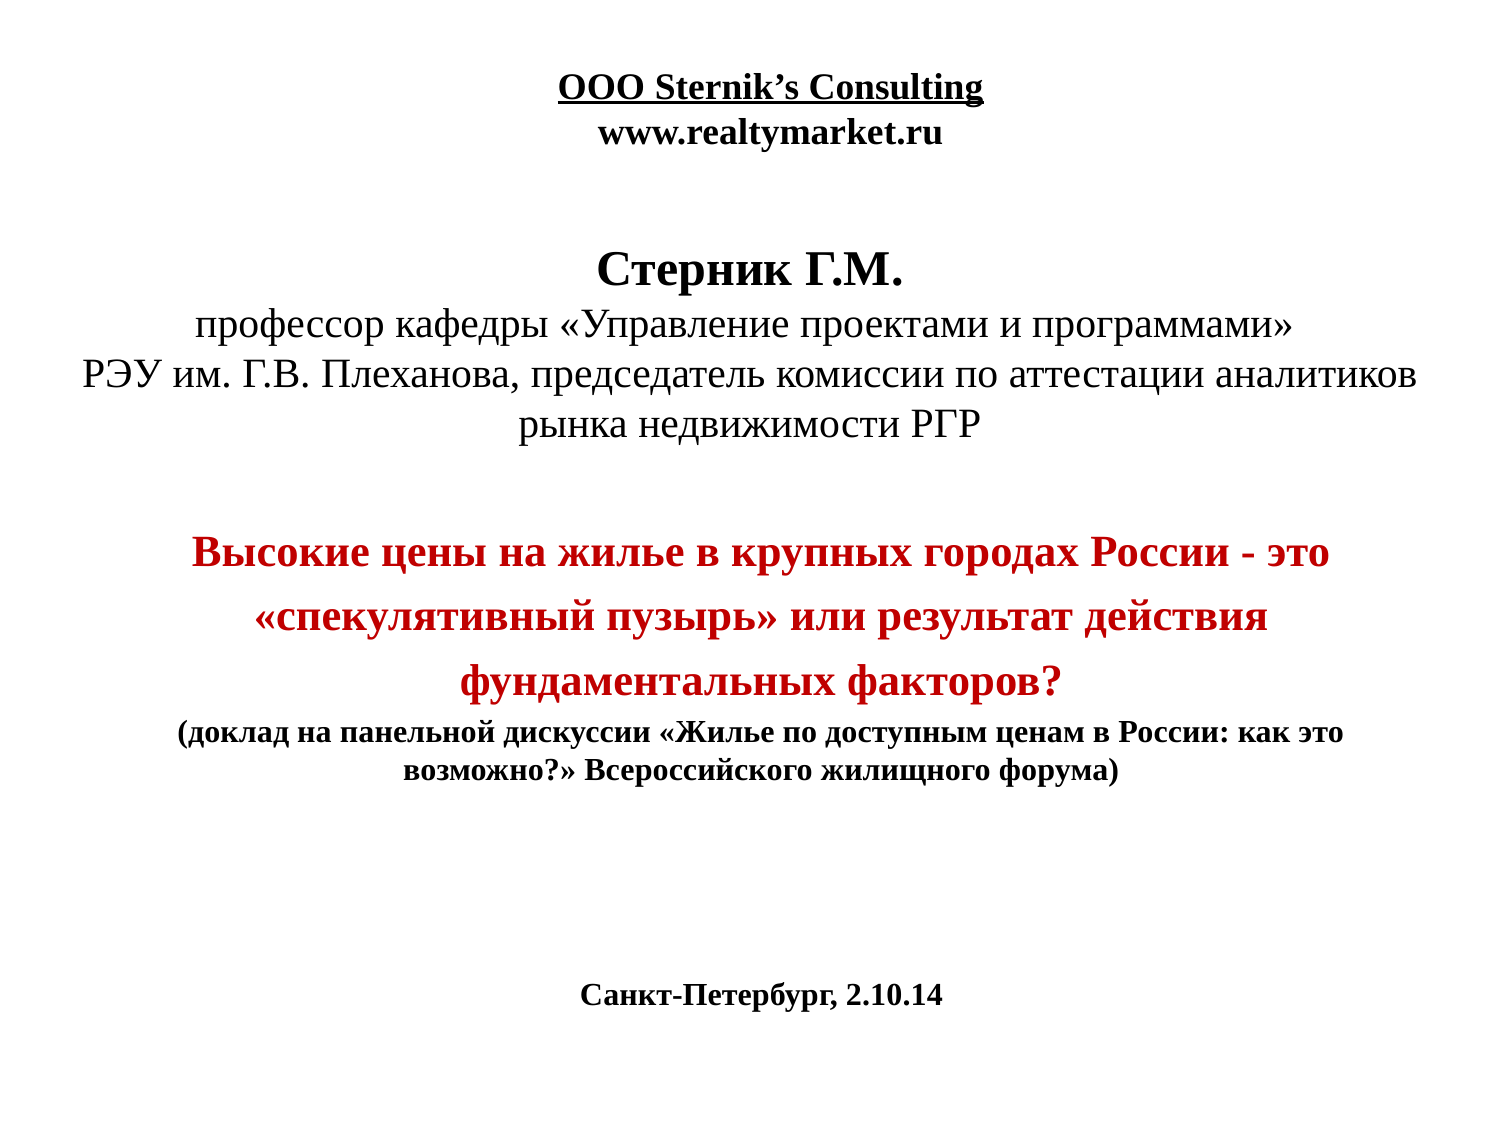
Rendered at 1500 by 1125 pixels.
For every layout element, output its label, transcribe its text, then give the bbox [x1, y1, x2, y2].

text_box ООО Sternik’s Consulting www.realtymarket.ru [395, 54, 1146, 160]
subtitle Высокие цены на жилье в крупных городах России - это «спекулятивный пузырь» или результат действия фундаментальных факторов? (доклад на панельной дискуссии «Жилье по доступным ценам в России: как это возможно?» Всероссийского жилищного форума) Санкт-Петербург, 2.10.14 [76, 503, 1447, 1024]
title Стерник Г.М. профессор кафедры «Управление проектами и программами» РЭУ им. Г.В. Плеханова, председатель комиссии по аттестации аналитиков рынка недвижимости РГР [53, 219, 1447, 461]
